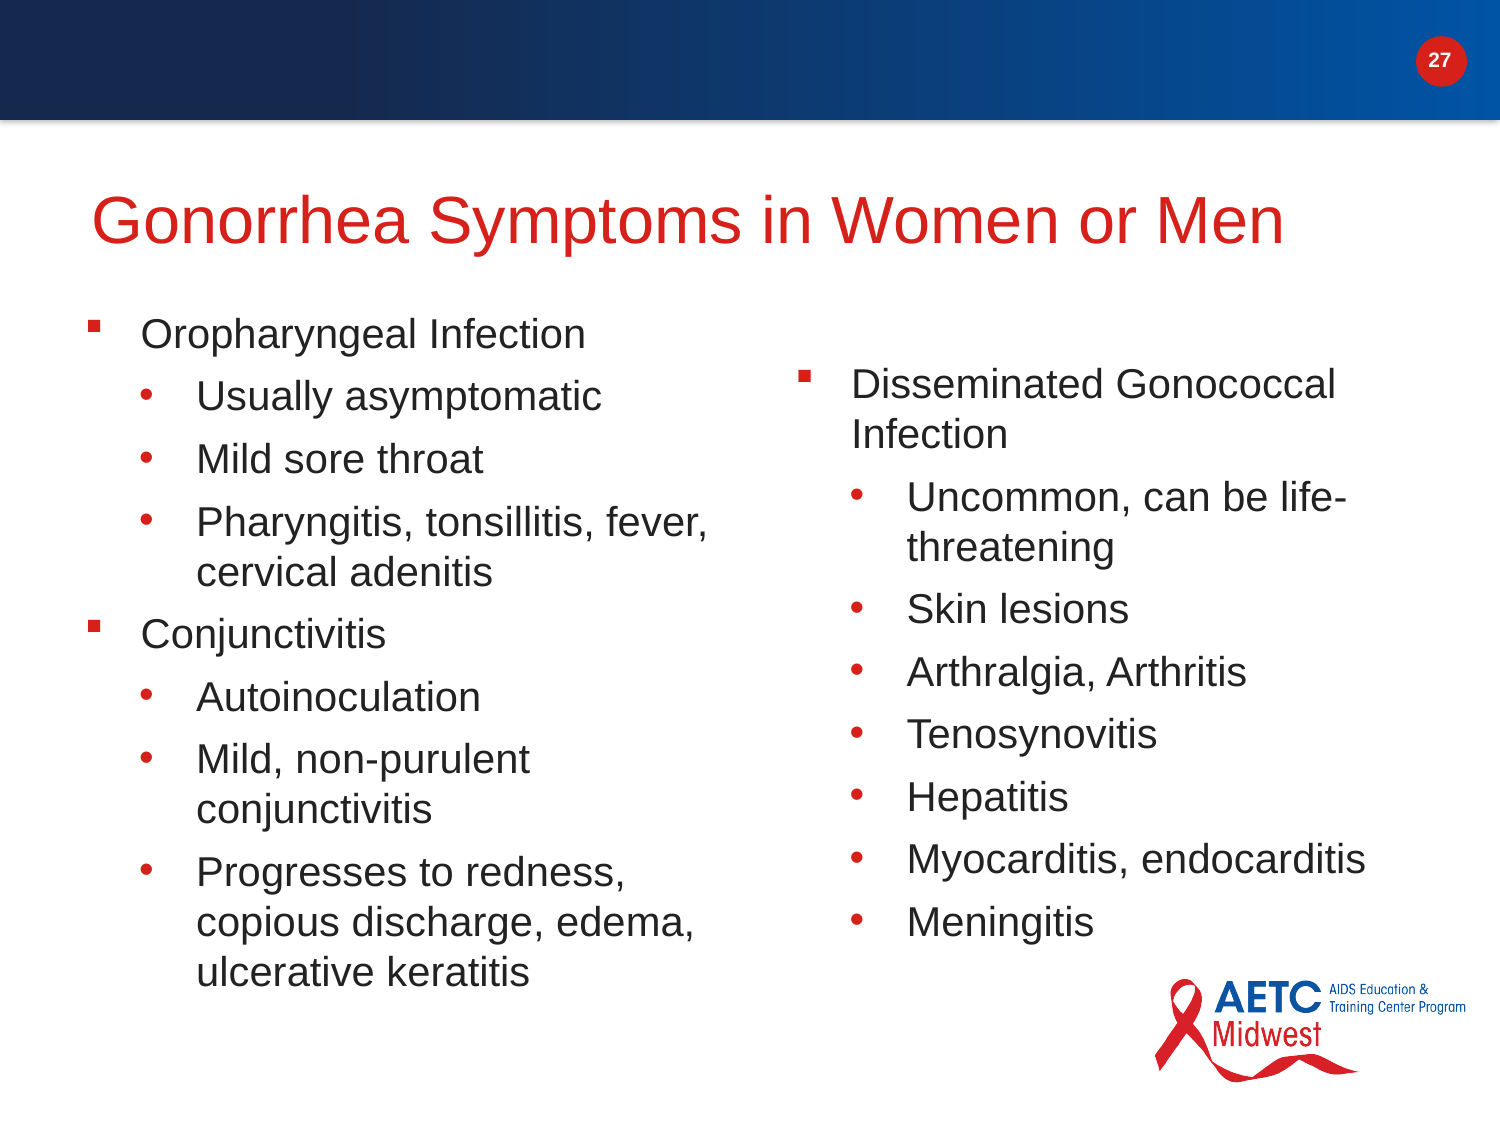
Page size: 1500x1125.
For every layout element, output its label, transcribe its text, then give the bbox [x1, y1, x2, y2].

list Oropharyngeal Infection Usually asymptomatic Mild sore throat Pharyngitis, tonsillitis, fever, cervical adenitis Conjunctivitis Autoinoculation Mild, non-purulent conjunctivitis Progresses to redness, copious discharge, edema, ulcerative keratitis Disseminated Gonococcal Infection Uncommon, can be life-threatening Skin lesions Arthralgia, Arthritis Tenosynovitis Hepatitis Myocarditis, endocarditis Meningitis [13, 299, 1464, 355]
title Gonorrhea Symptoms in Women or Men [76, 169, 1371, 276]
list Oropharyngeal Infection Usually asymptomatic Mild sore throat Pharyngitis, tonsillitis, fever, cervical adenitis Conjunctivitis Autoinoculation Mild, non-purulent conjunctivitis Progresses to redness, copious discharge, edema, ulcerative keratitis Disseminated Gonococcal Infection Uncommon, can be life-threatening Skin lesions Arthralgia, Arthritis Tenosynovitis Hepatitis Myocarditis, endocarditis Meningitis [13, 846, 1464, 1104]
text_box [0, 355, 1500, 846]
picture [1464, 976, 1468, 1084]
